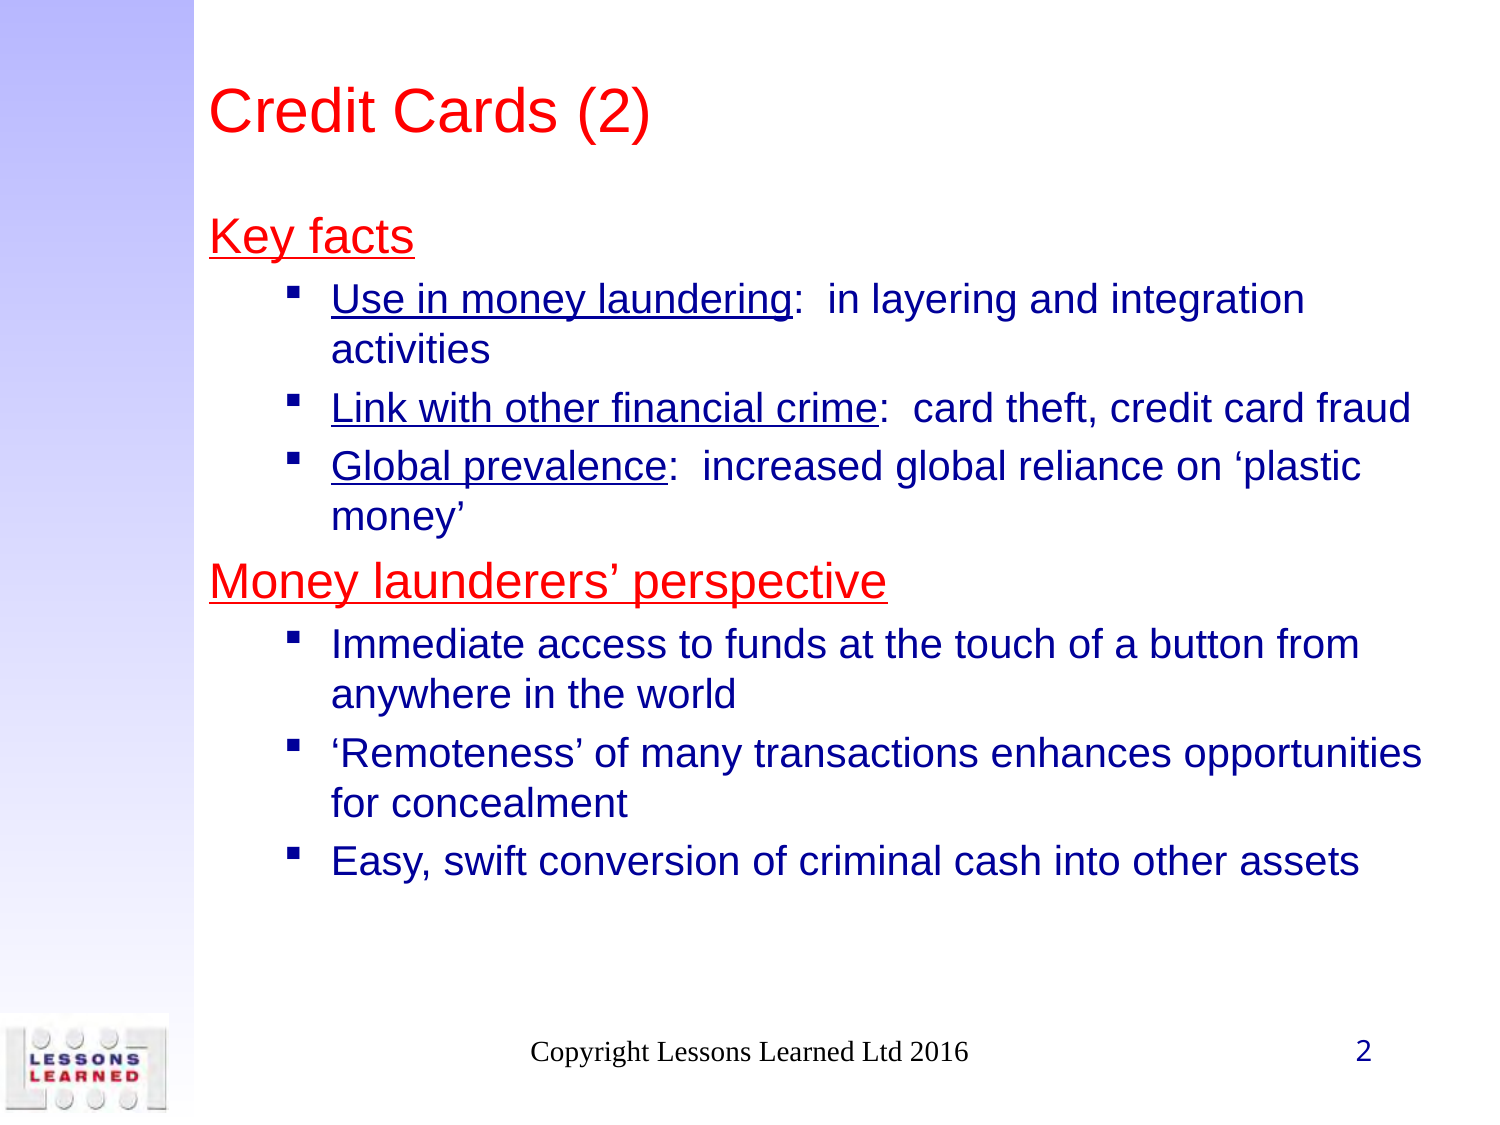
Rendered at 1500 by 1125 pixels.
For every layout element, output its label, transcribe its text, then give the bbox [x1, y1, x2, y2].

list Key facts Use in money laundering: in layering and integration activities Link with other financial crime: card theft, credit card fraud Global prevalence: increased global reliance on ‘plastic money’ Money launderers’ perspective Immediate access to funds at the touch of a button from anywhere in the world ‘Remoteness’ of many transactions enhances opportunities for concealment Easy, swift conversion of criminal cash into other assets [193, 196, 1447, 953]
picture [0, 1013, 169, 1113]
title Credit Cards (2) [193, 42, 1447, 173]
slide_number 2 [1074, 1025, 1388, 1100]
footer Copyright Lessons Learned Ltd 2016 [512, 1025, 988, 1100]
